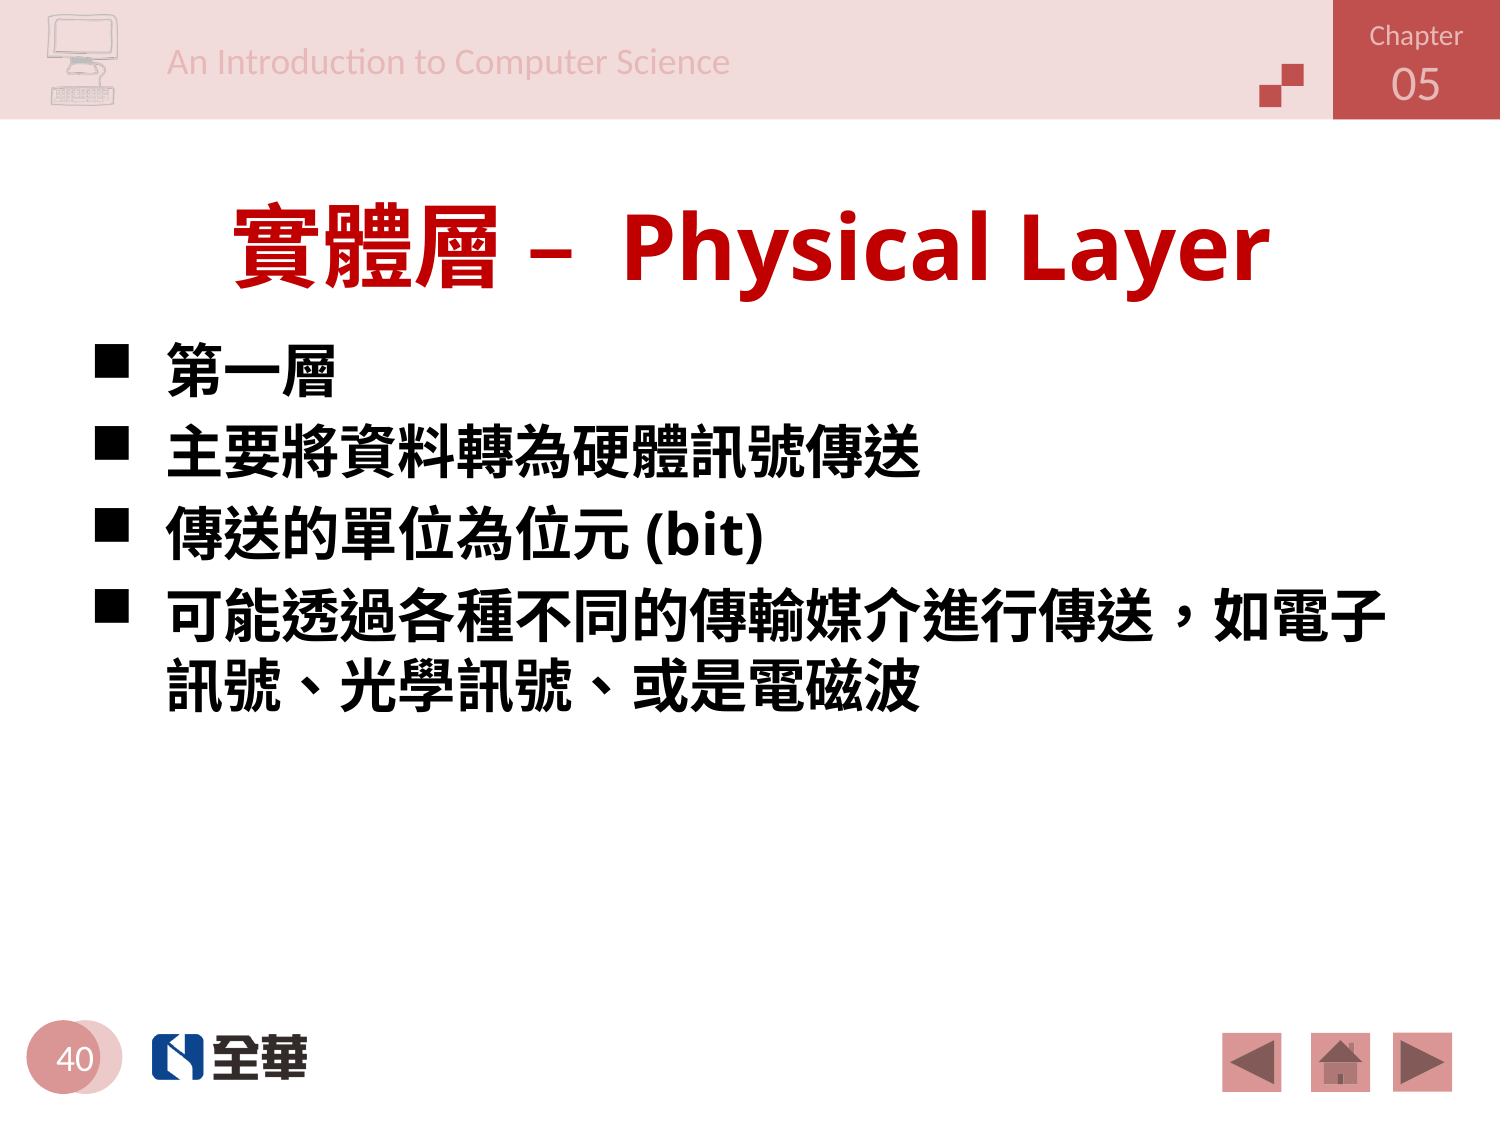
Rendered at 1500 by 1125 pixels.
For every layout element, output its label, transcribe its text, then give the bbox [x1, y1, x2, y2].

picture [152, 1034, 307, 1080]
title 實體層 – Physical Layer [76, 150, 1427, 338]
picture [47, 14, 118, 106]
list 第一層 主要將資料轉為硬體訊號傳送 傳送的單位為位元(bit) 可能透過各種不同的傳輸媒介進行傳送，如電子訊號、光學訊號、或是電磁波 [75, 326, 1425, 1005]
